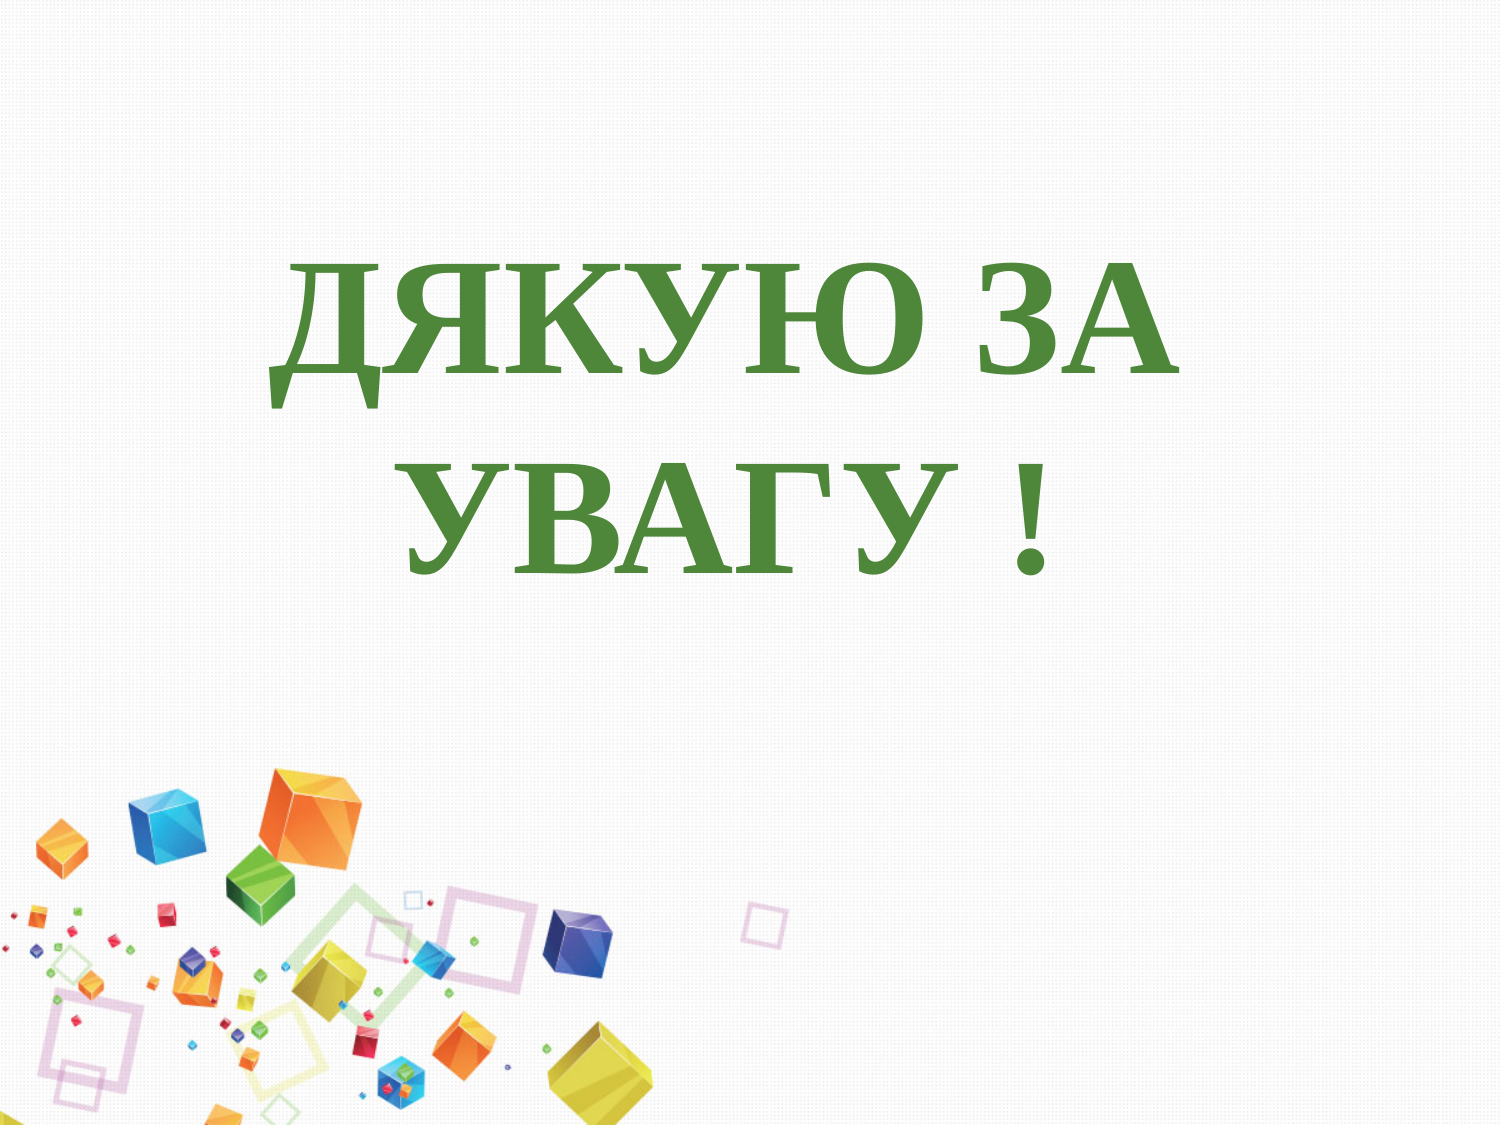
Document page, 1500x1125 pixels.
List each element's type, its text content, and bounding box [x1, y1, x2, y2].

list [24, 24, 1475, 875]
text_box ДЯКУЮ ЗА УВАГУ ! [212, 199, 1238, 615]
picture [0, 0, 1500, 1125]
